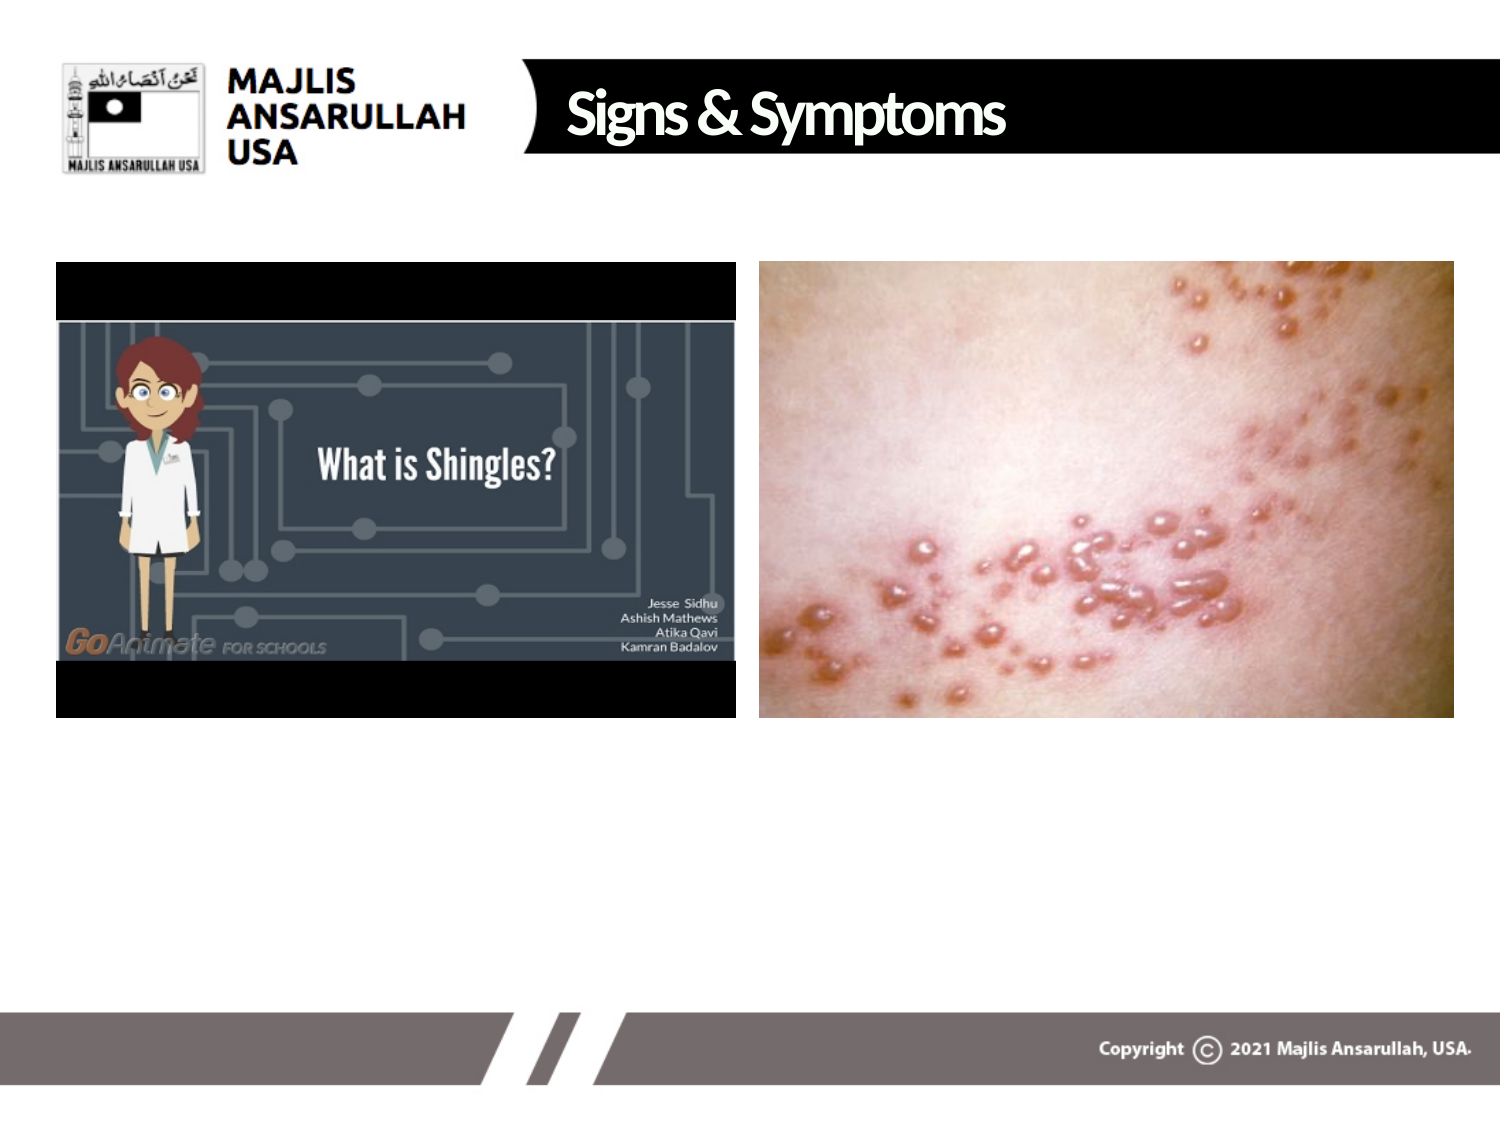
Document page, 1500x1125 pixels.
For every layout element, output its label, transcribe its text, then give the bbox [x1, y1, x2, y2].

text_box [55, 261, 737, 719]
picture [0, 0, 1500, 1125]
title Signs & Symptoms [468, 0, 1107, 158]
